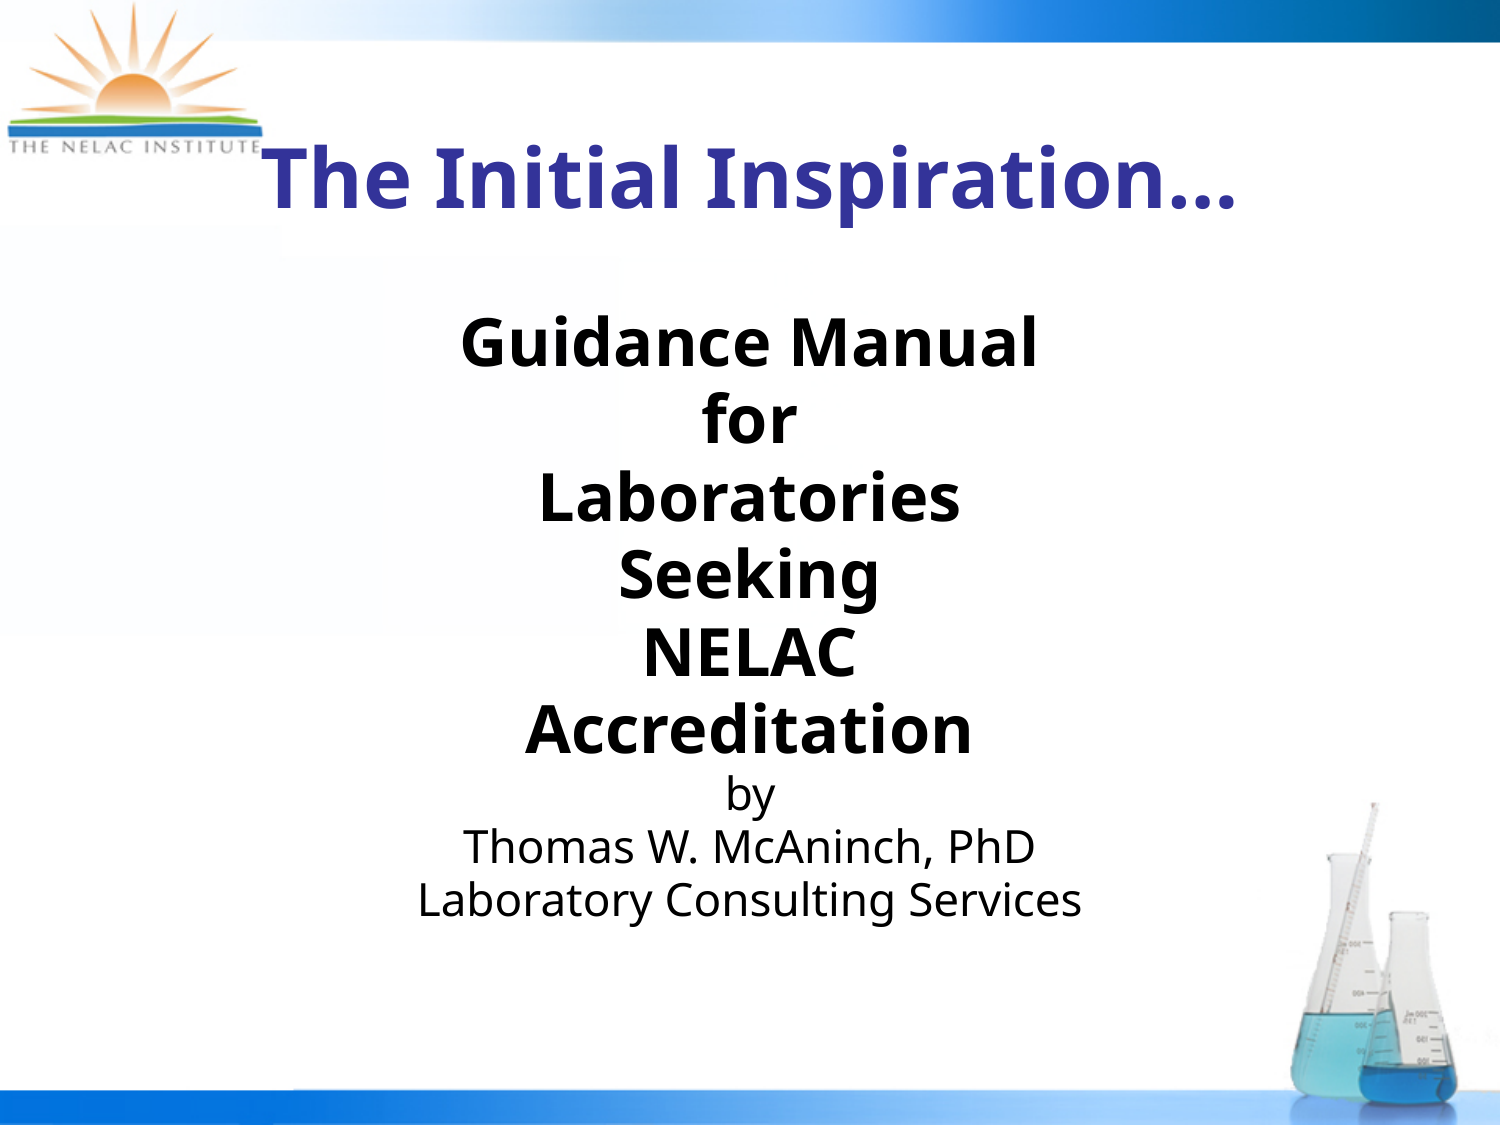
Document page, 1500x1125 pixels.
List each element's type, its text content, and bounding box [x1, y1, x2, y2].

picture [0, 0, 1500, 1125]
list The Initial Inspiration… Guidance Manual for Laboratories Seeking NELAC Accreditation by Thomas W. McAninch, PhD Laboratory Consulting Services [75, 137, 1425, 1038]
